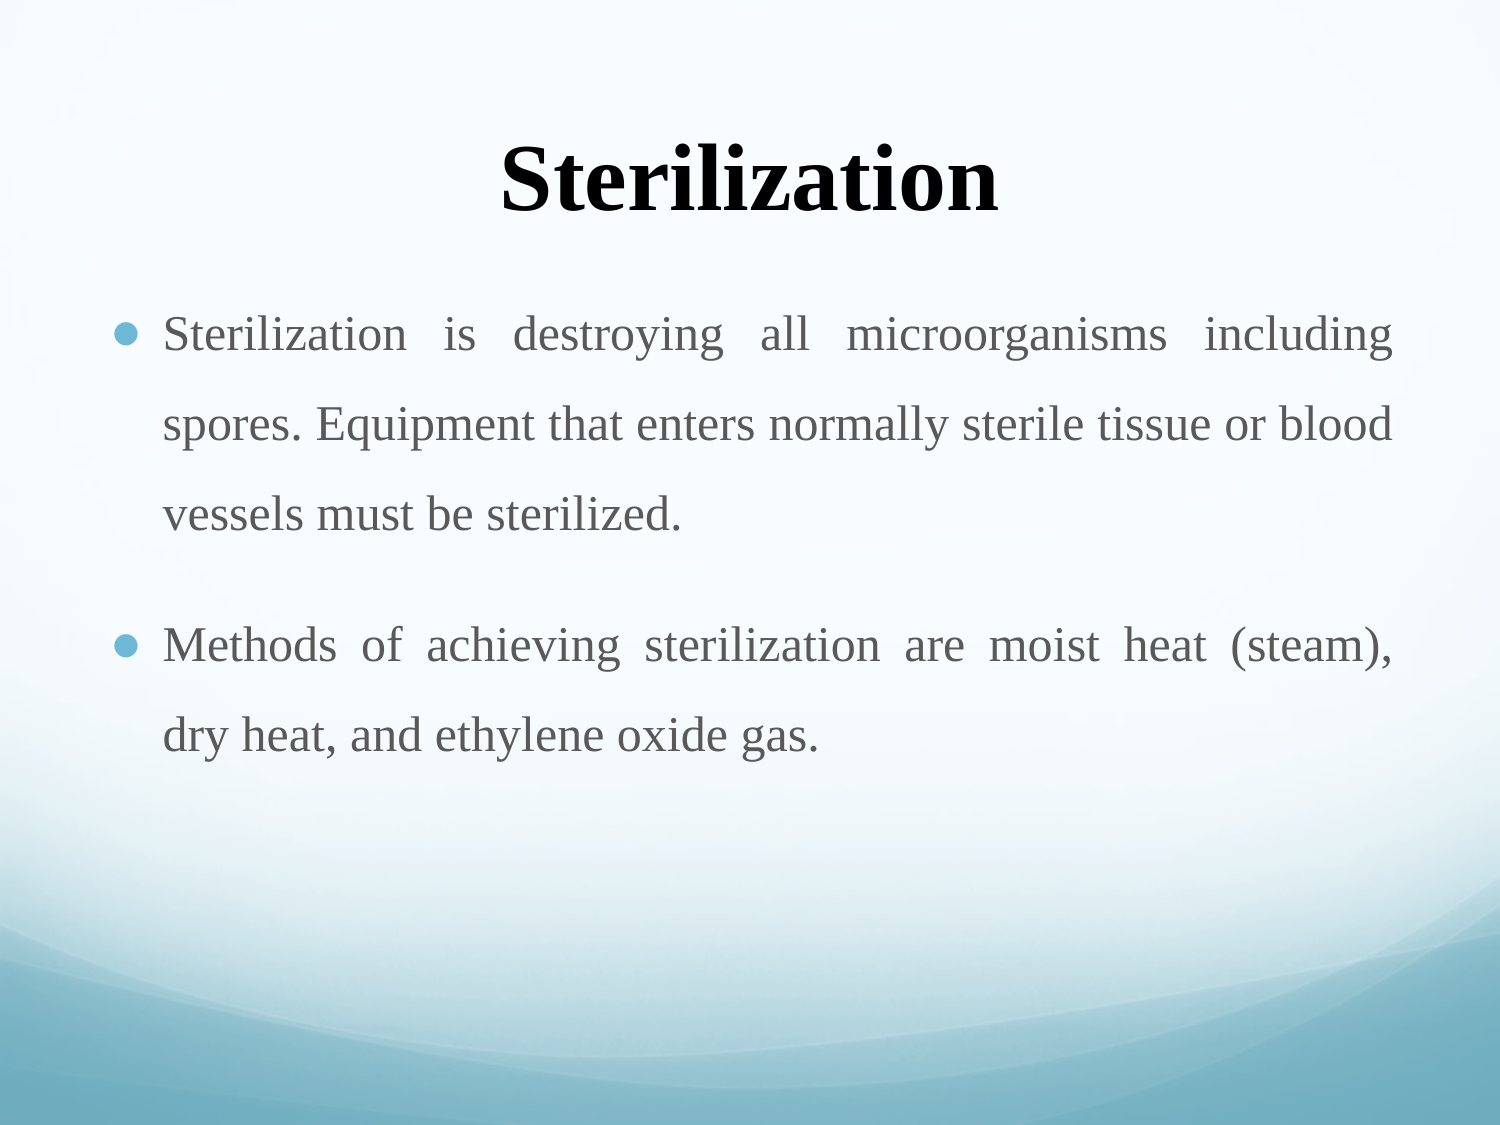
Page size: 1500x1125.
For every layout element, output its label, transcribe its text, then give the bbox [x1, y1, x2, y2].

title Sterilization [90, 17, 1410, 237]
list Sterilization is destroying all microorganisms including spores. Equipment that enters normally sterile tissue or blood vessels must be sterilized. Methods of achieving sterilization are moist heat (steam), dry heat, and ethylene oxide gas. [90, 262, 1410, 975]
picture [0, 0, 1500, 1125]
